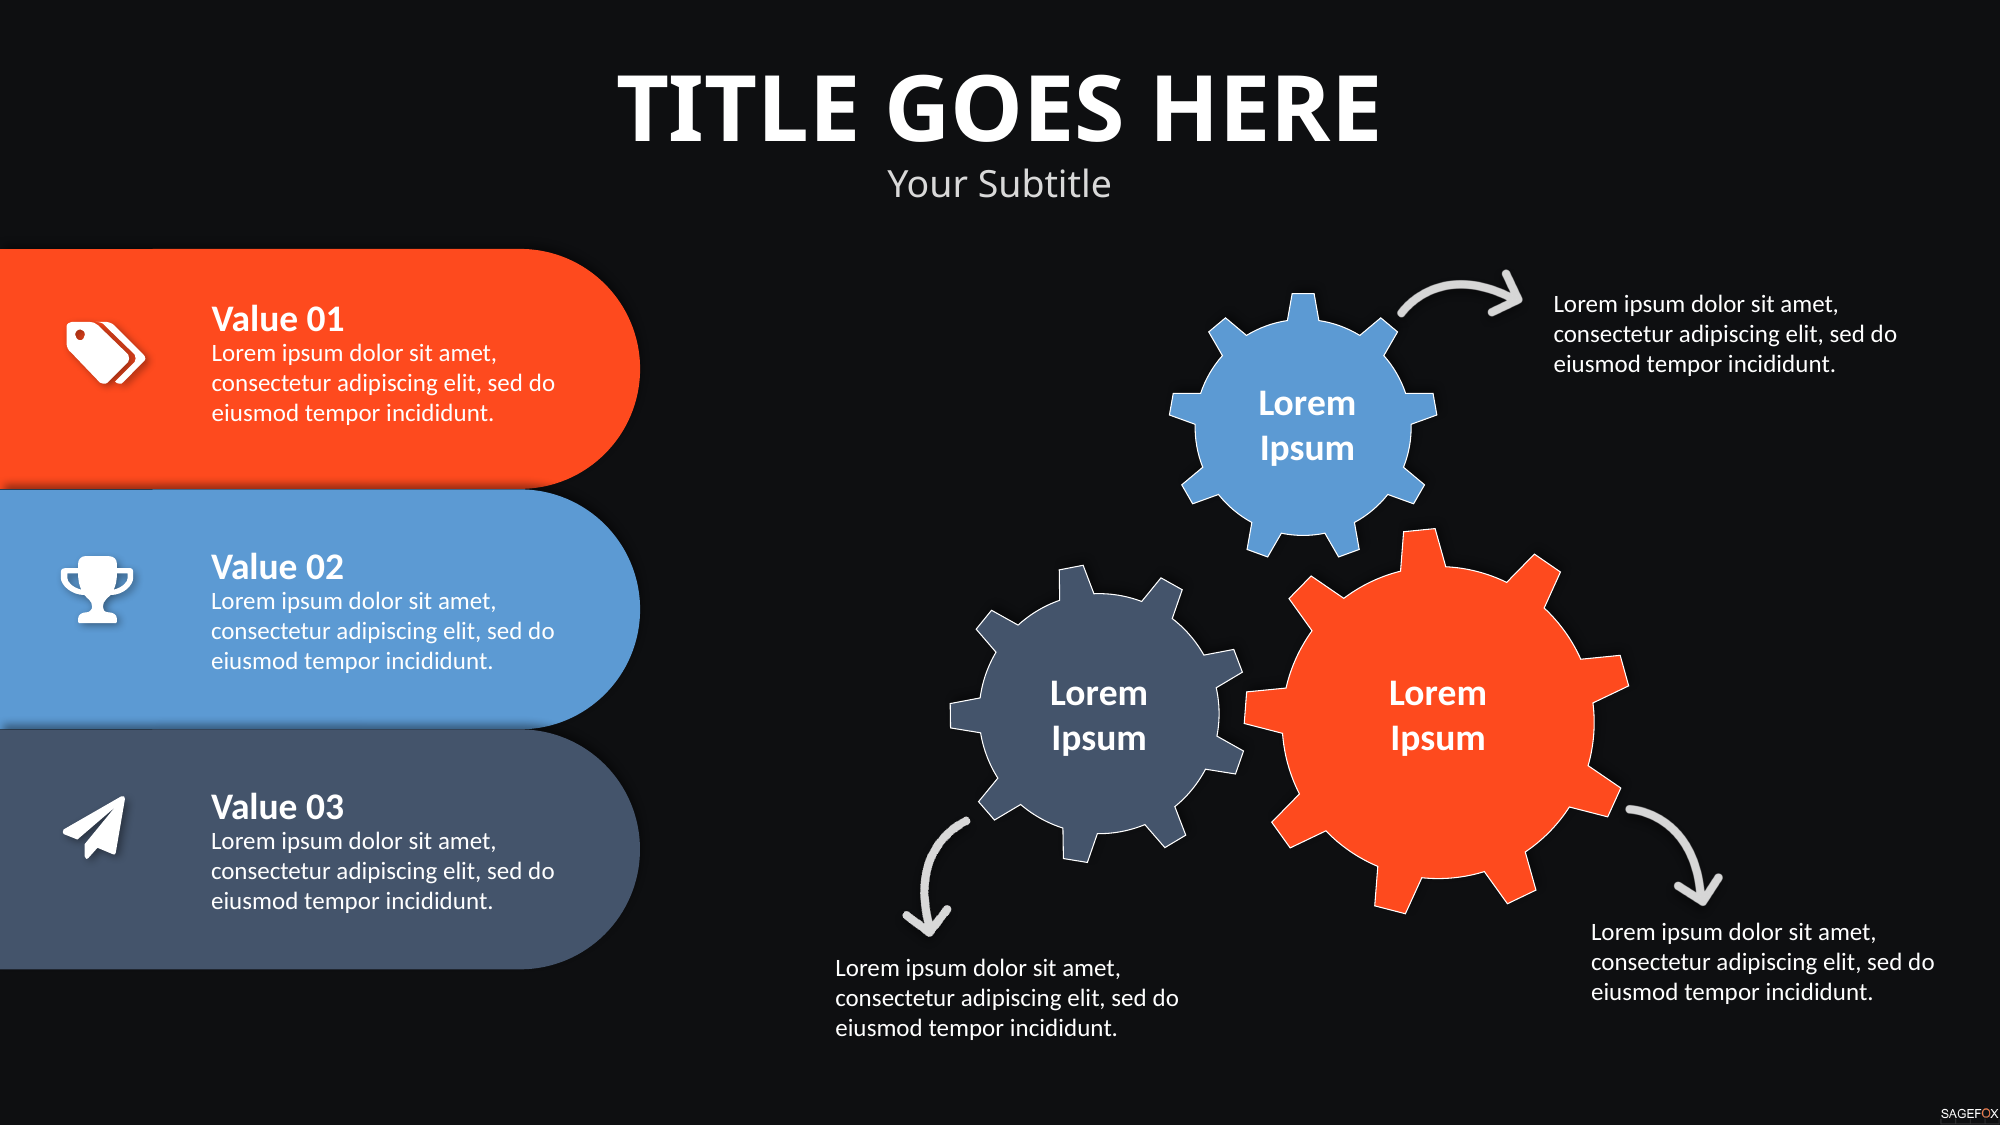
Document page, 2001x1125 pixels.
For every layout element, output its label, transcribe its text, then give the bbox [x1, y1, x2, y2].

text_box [211, 782, 568, 916]
text_box [62, 796, 125, 859]
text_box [1243, 527, 1634, 918]
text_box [211, 542, 568, 676]
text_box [949, 563, 1250, 864]
picture [1940, 1108, 2000, 1125]
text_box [1168, 292, 1439, 563]
text_box TITLE GOES HERE Your Subtitle [548, 42, 1452, 212]
text_box [66, 321, 146, 384]
text_box Lorem ipsum dolor sit amet, consectetur adipiscing elit, sed do eiusmod tempor incididunt. [1553, 287, 1911, 378]
text_box Lorem ipsum dolor sit amet, consectetur adipiscing elit, sed do eiusmod tempor incididunt. [835, 951, 1192, 1042]
text_box [0, 488, 642, 724]
text_box [0, 728, 642, 971]
picture [889, 827, 995, 933]
picture [1411, 248, 1517, 354]
text_box Lorem ipsum dolor sit amet, consectetur adipiscing elit, sed do eiusmod tempor incididunt. [1591, 915, 1948, 1006]
text_box [0, 247, 642, 483]
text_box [211, 293, 569, 427]
text_box [60, 556, 134, 624]
picture [1634, 803, 1725, 909]
